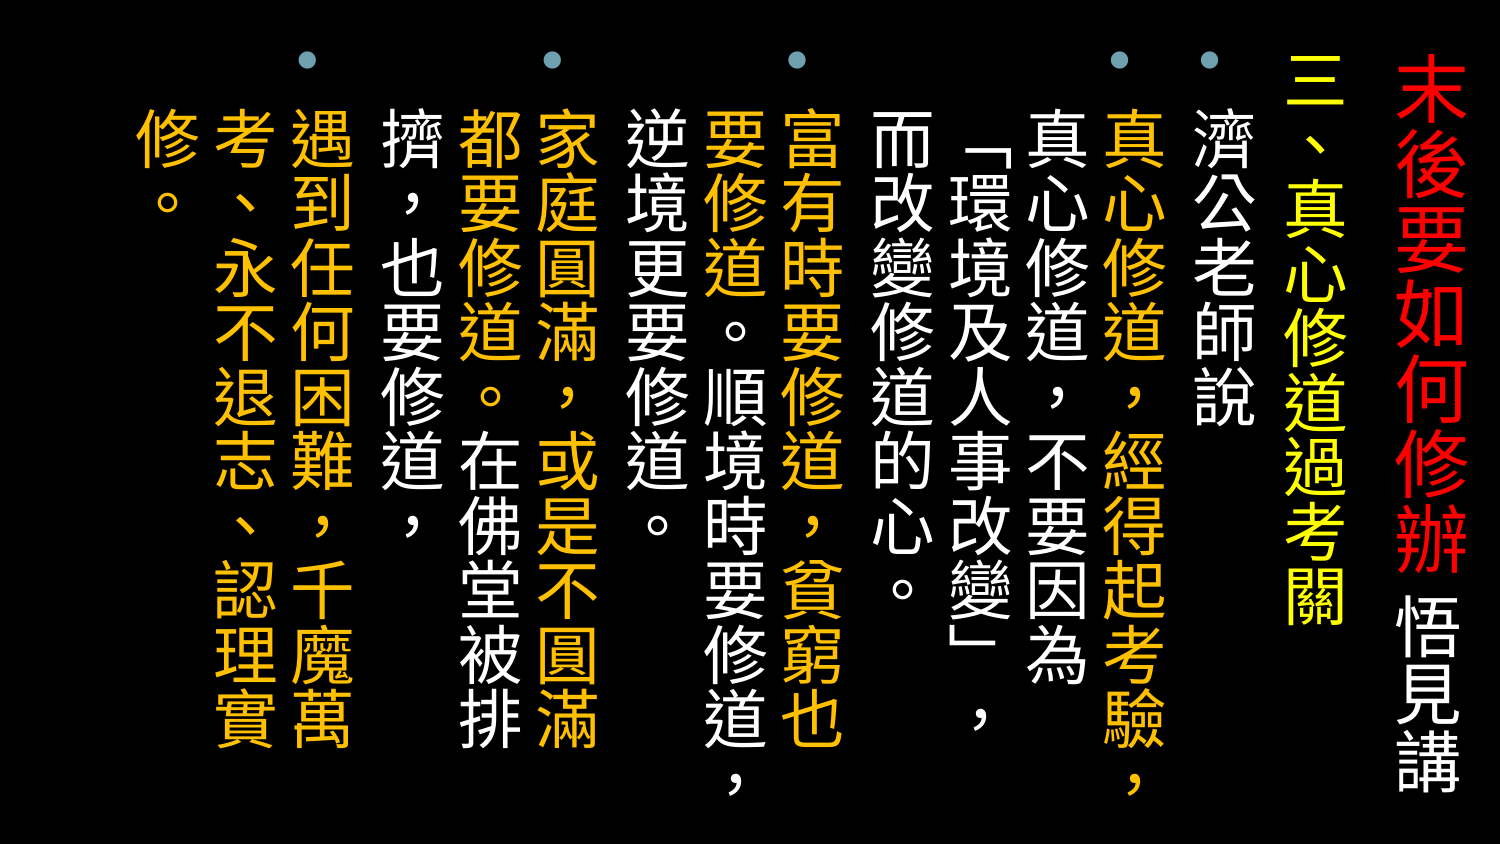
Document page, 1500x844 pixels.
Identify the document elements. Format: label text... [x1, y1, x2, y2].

list 三、真心修道過考關 濟公老師說 真心修道，經得起考驗，真心修道，不要因為「環境及人事改變」，而改變修道的心。 富有時要修道，貧窮也要修道。順境時要修道，逆境更要修道。 家庭圓滿，或是不圓滿都要修道。在佛堂被排擠，也要修道， 遇到任何困難，千魔萬考、永不退志、認理實修。 [29, 27, 1365, 820]
title 末後要如何修辦 悟見講 [1376, 27, 1483, 820]
